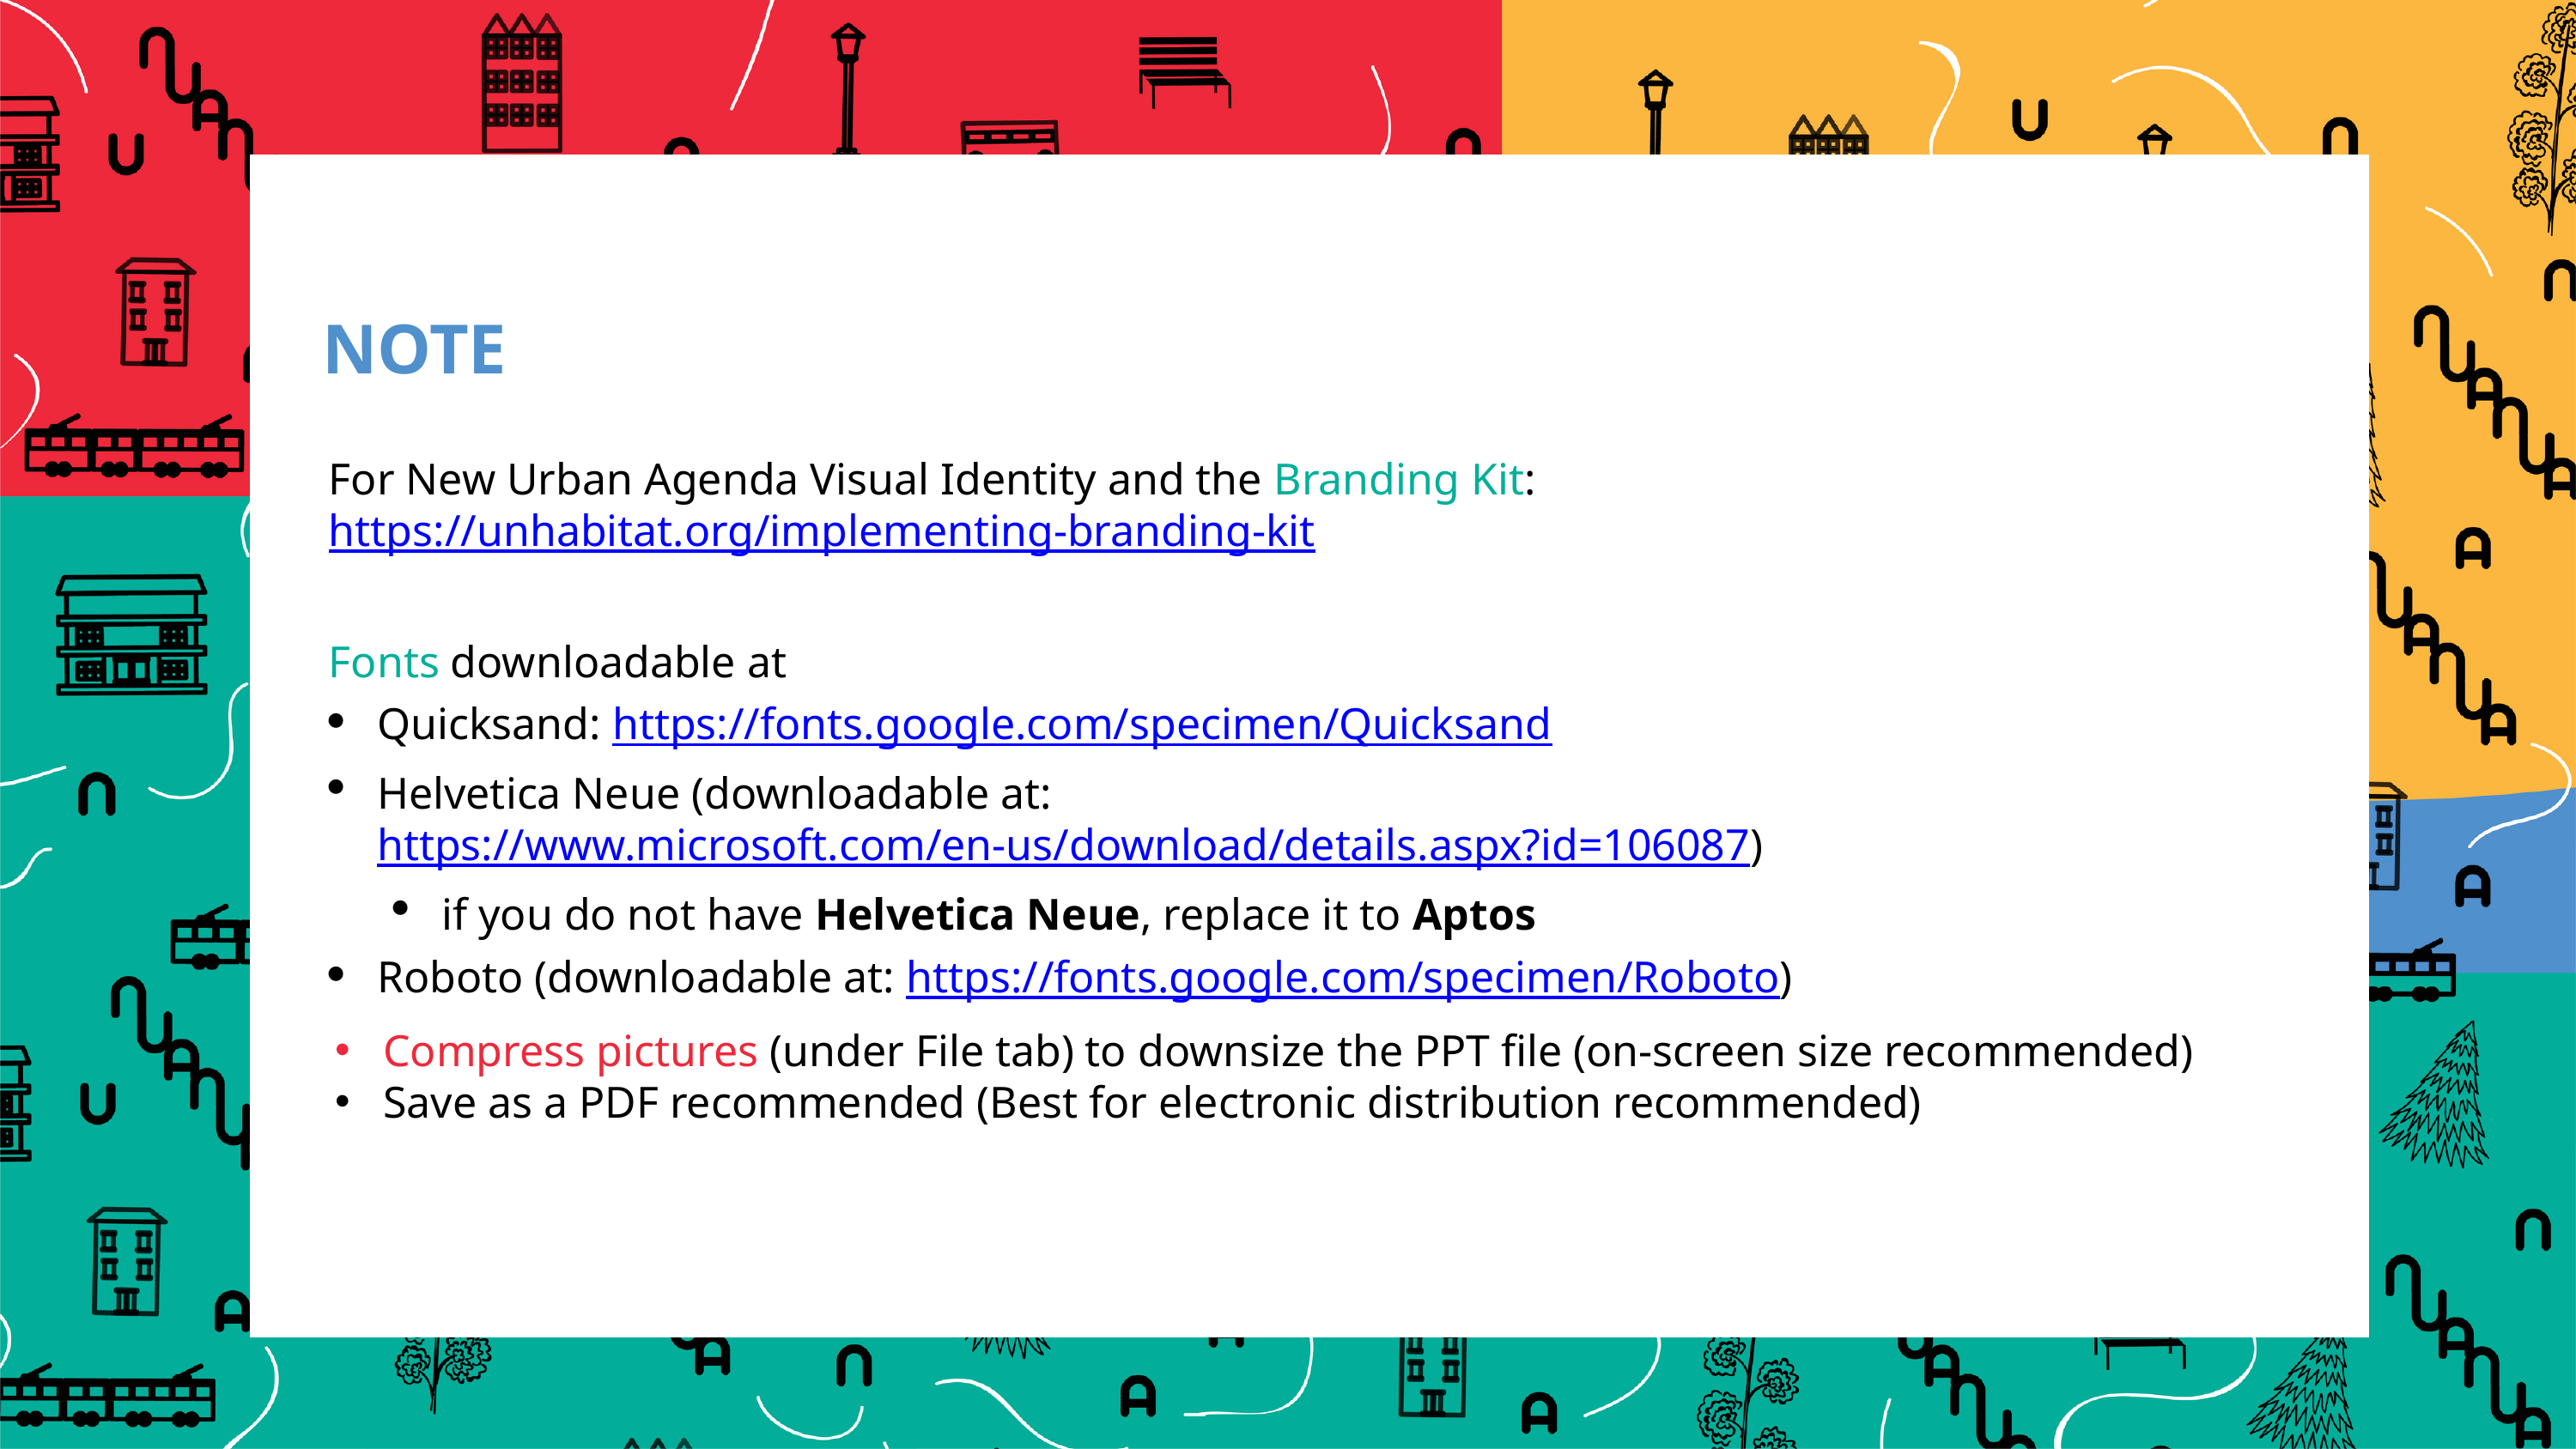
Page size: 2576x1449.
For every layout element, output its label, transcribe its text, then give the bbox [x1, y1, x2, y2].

text_box NOTE [322, 292, 1288, 387]
picture [0, 0, 2576, 1449]
text_box For New Urban Agenda Visual Identity and the Branding Kit: https://unhabitat.org/implementing-branding-kit Fonts downloadable at Quicksand: https://fonts.google.com/specimen/Quicksand Helvetica Neue (downloadable at: https://www.microsoft.com/en-us/download/details.aspx?id=106087) if you do not have Helvetica Neue, replace it to Aptos Roboto (downloadable at: https://fonts.google.com/specimen/Roboto) [316, 445, 2356, 1077]
text_box Compress pictures (under File tab) to downsize the PPT file (on-screen size recommended) Save as a PDF recommended (Best for electronic distribution recommended) [322, 1017, 2362, 1133]
